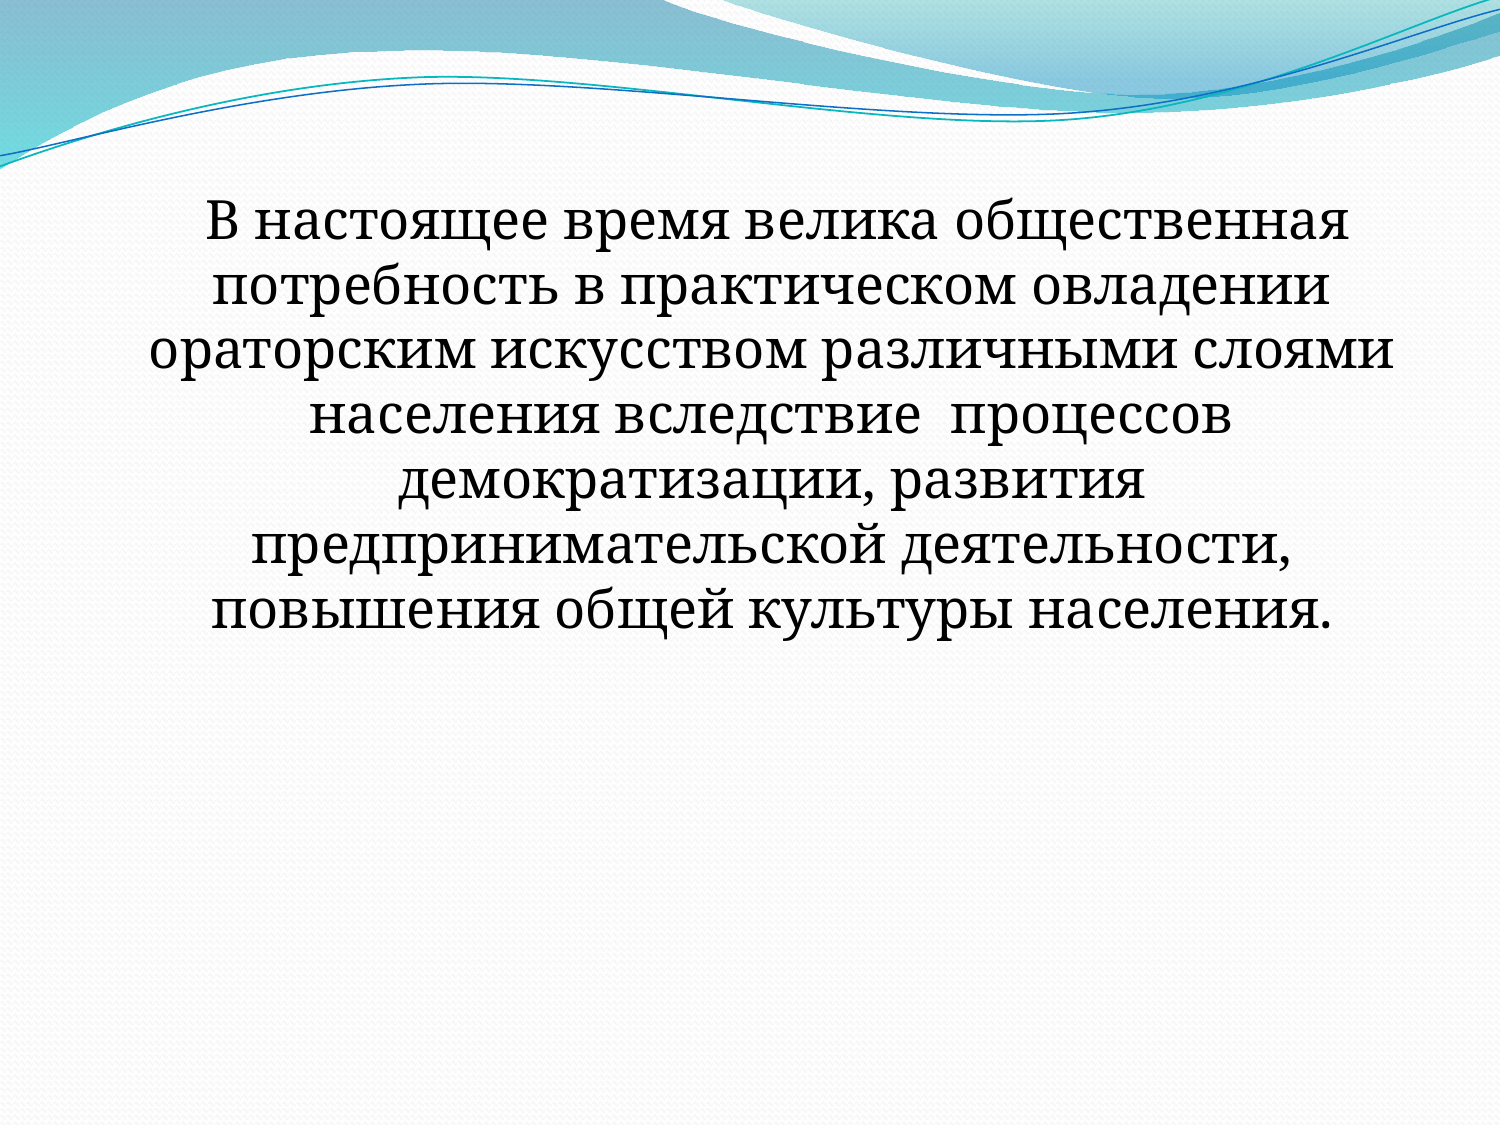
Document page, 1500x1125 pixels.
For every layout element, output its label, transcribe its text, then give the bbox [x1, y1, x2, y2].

list В настоящее время велика общественная потребность в практическом овладении ораторским искусством различными слоями населения вследствие процессов демократизации, развития предпринимательской деятельности, повышения общей культуры населения. [75, 101, 1425, 1038]
